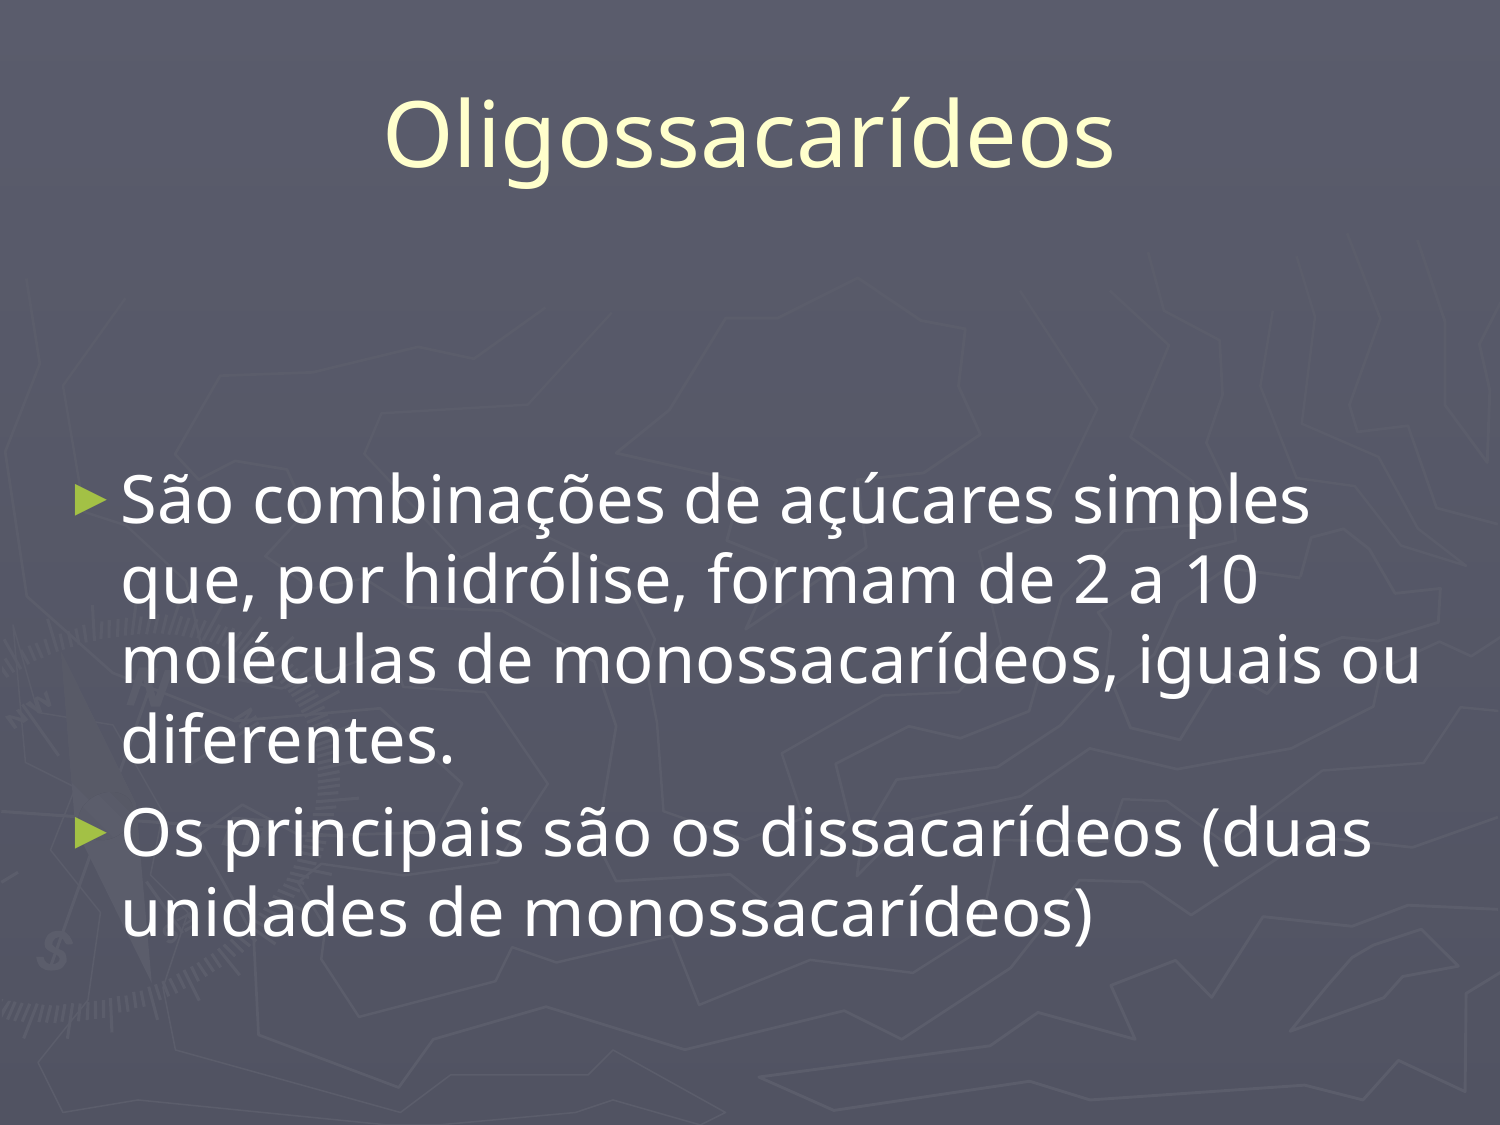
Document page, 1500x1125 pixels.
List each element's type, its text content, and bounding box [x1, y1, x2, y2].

title Oligossacarídeos [49, 37, 1451, 226]
list São combinações de açúcares simples que, por hidrólise, formam de 2 a 10 moléculas de monossacarídeos, iguais ou diferentes. Os principais são os dissacarídeos (duas unidades de monossacarídeos) [49, 262, 1451, 1001]
